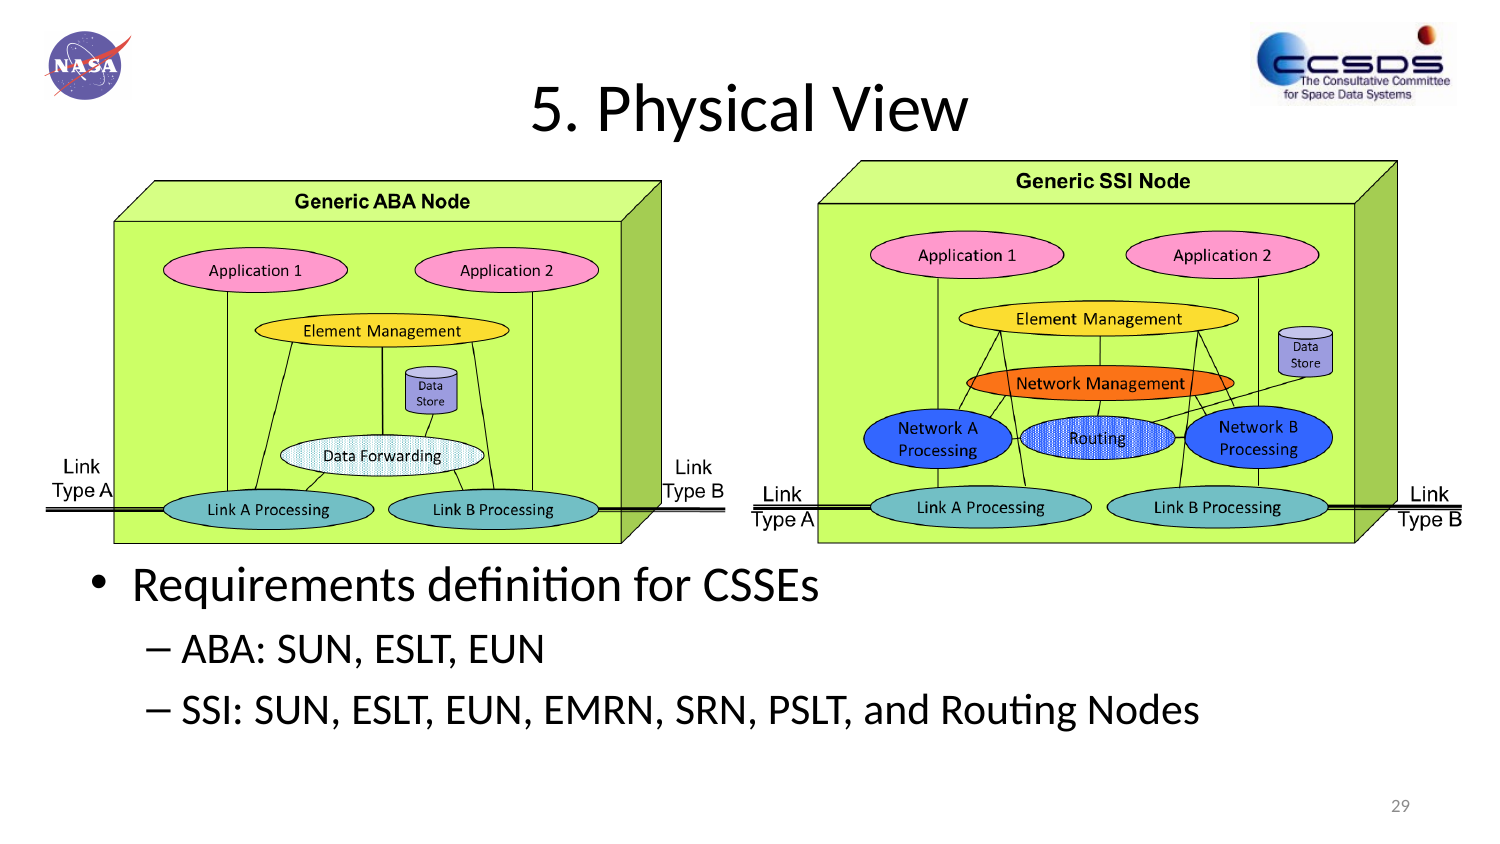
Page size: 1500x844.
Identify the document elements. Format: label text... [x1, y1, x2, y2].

title 5. Physical View [75, 33, 1425, 175]
picture [38, 160, 1475, 544]
picture [1250, 22, 1457, 106]
list Requirements definition for CSSEs ABA: SUN, ESLT, EUN SSI: SUN, ESLT, EUN, EMRN, SRN, PSLT, and Routing Nodes [75, 551, 1425, 754]
slide_number 29 [1074, 782, 1425, 827]
